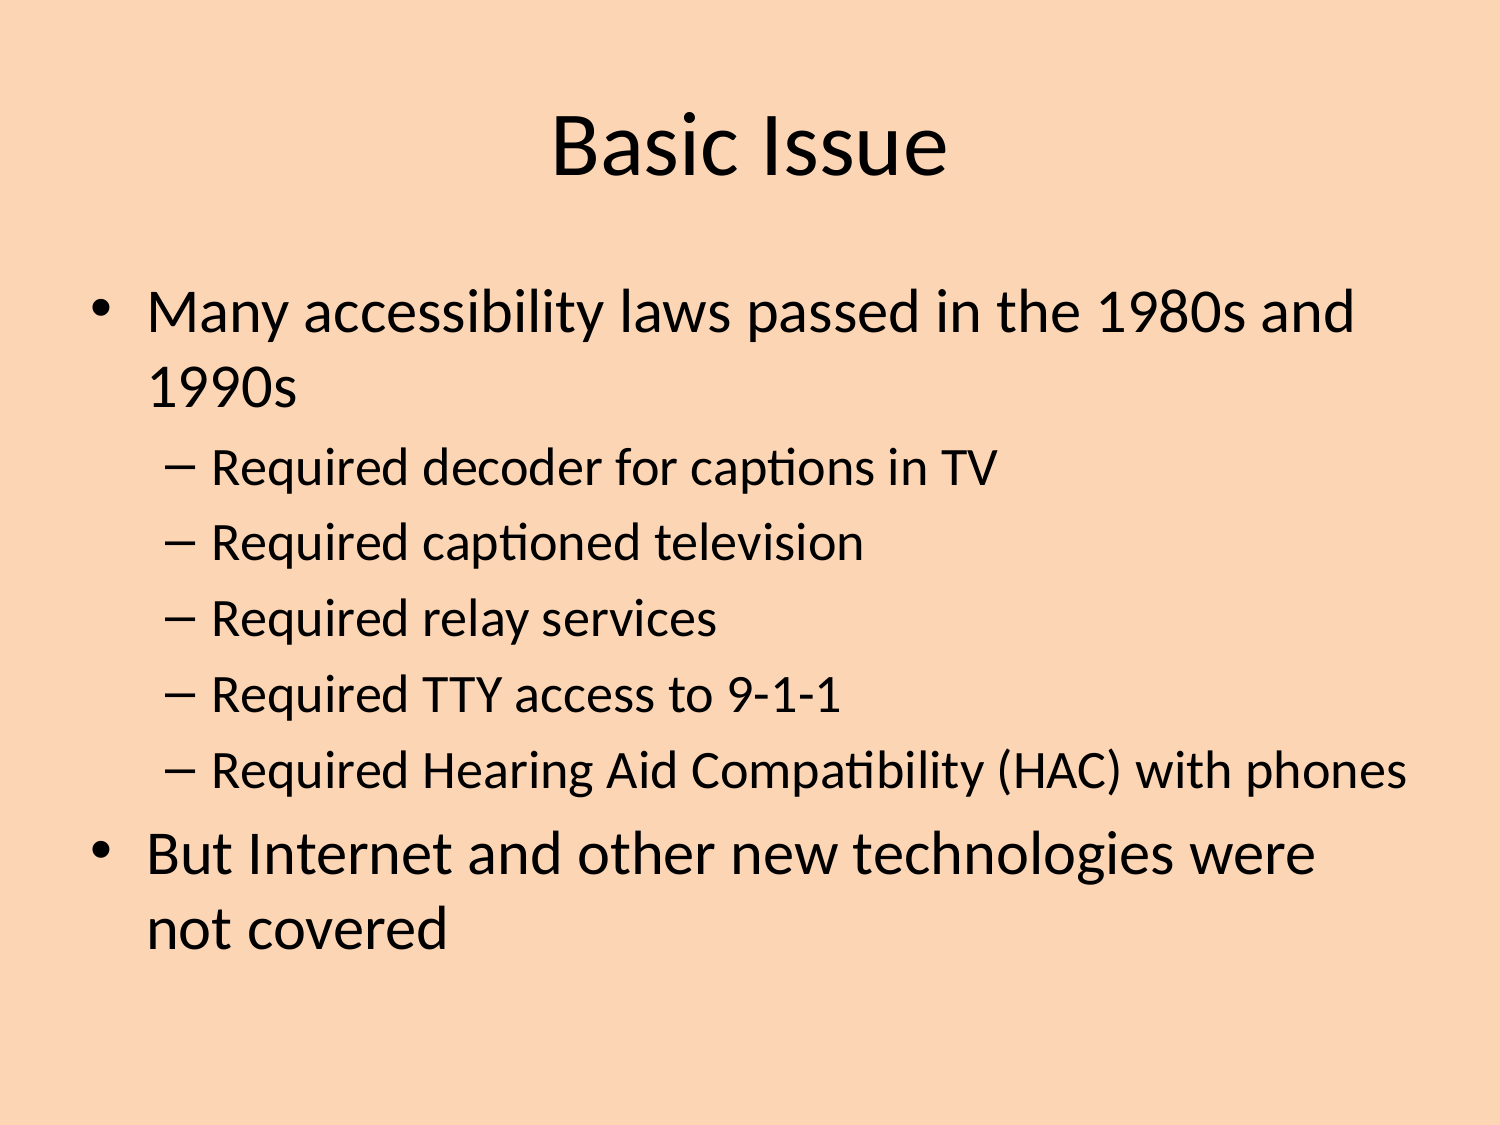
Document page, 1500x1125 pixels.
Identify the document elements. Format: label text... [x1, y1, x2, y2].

title Basic Issue [74, 44, 1426, 233]
list Many accessibility laws passed in the 1980s and 1990s Required decoder for captions in TV Required captioned television Required relay services Required TTY access to 9-1-1 Required Hearing Aid Compatibility (HAC) with phones But Internet and other new technologies were not covered [74, 262, 1426, 1006]
